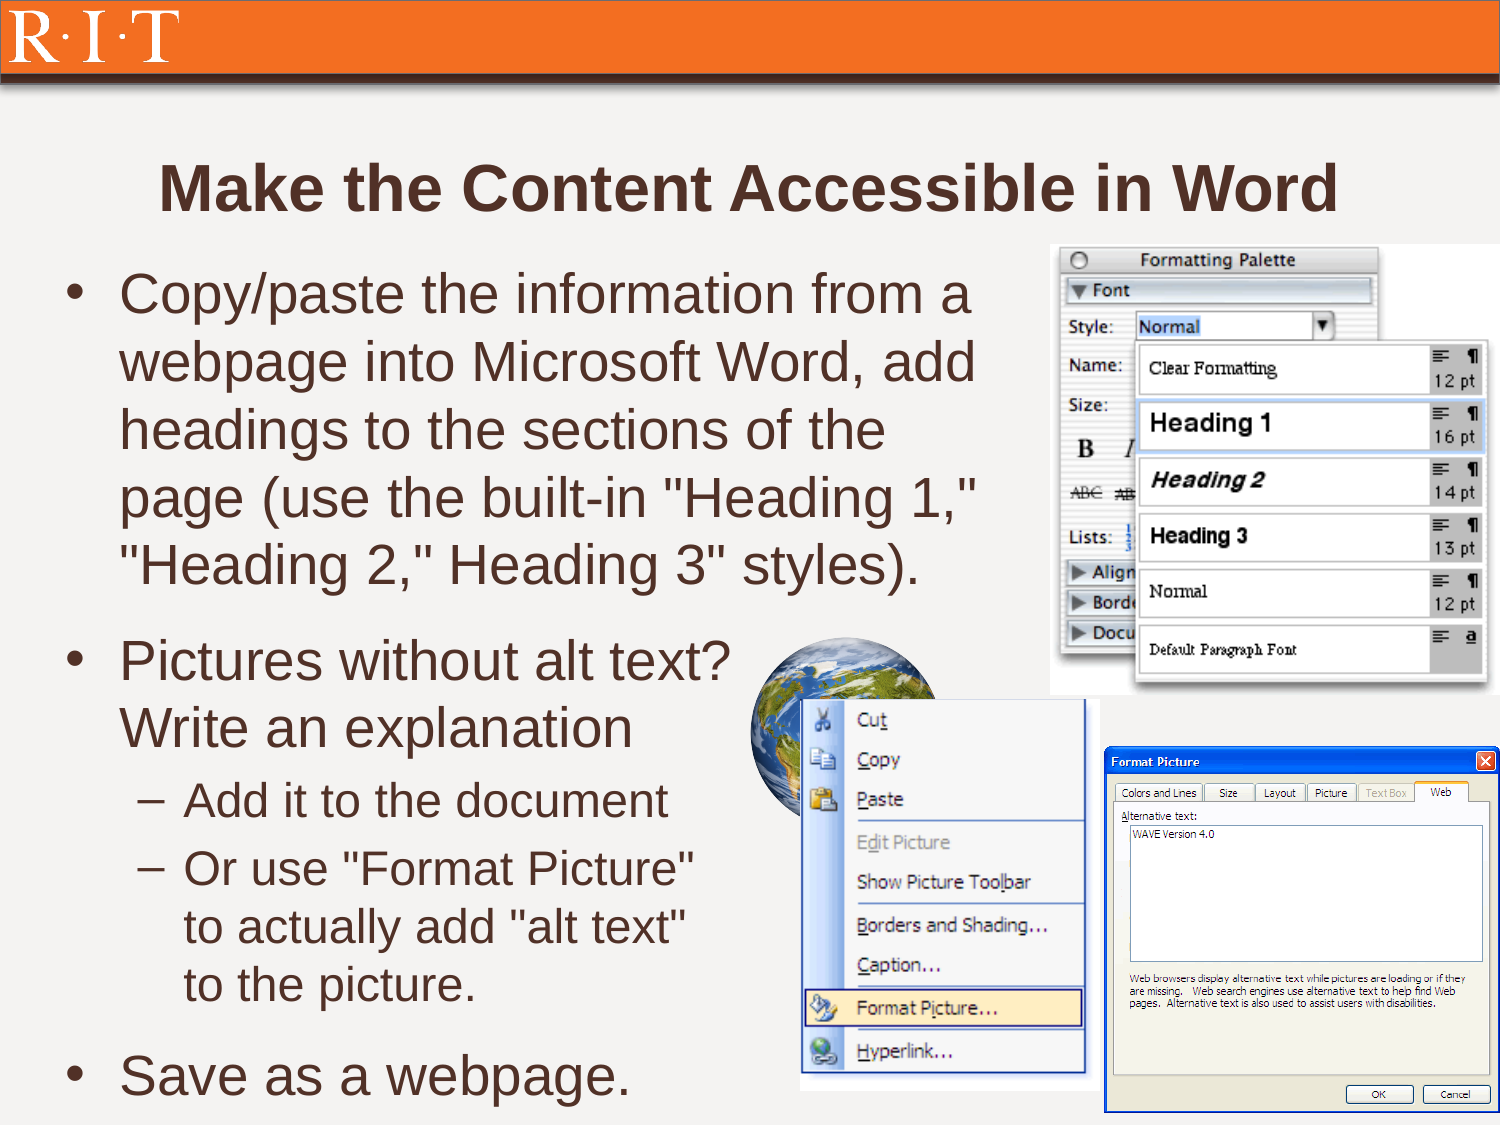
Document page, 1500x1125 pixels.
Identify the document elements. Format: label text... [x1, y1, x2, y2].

picture [1049, 244, 1500, 695]
picture [1103, 745, 1500, 1113]
picture [749, 637, 1101, 1091]
title Make the Content Accessible in Word [0, 112, 1500, 258]
list Copy/paste the information from a webpage into Microsoft Word, add headings to the sections of the page (use the built-in "Heading 1," "Heading 2," Heading 3" styles). Pictures without alt text? Write an explanation Add it to the document Or use "Format Picture" to actually add "alt text" to the picture. Save as a webpage. [50, 249, 1025, 1125]
